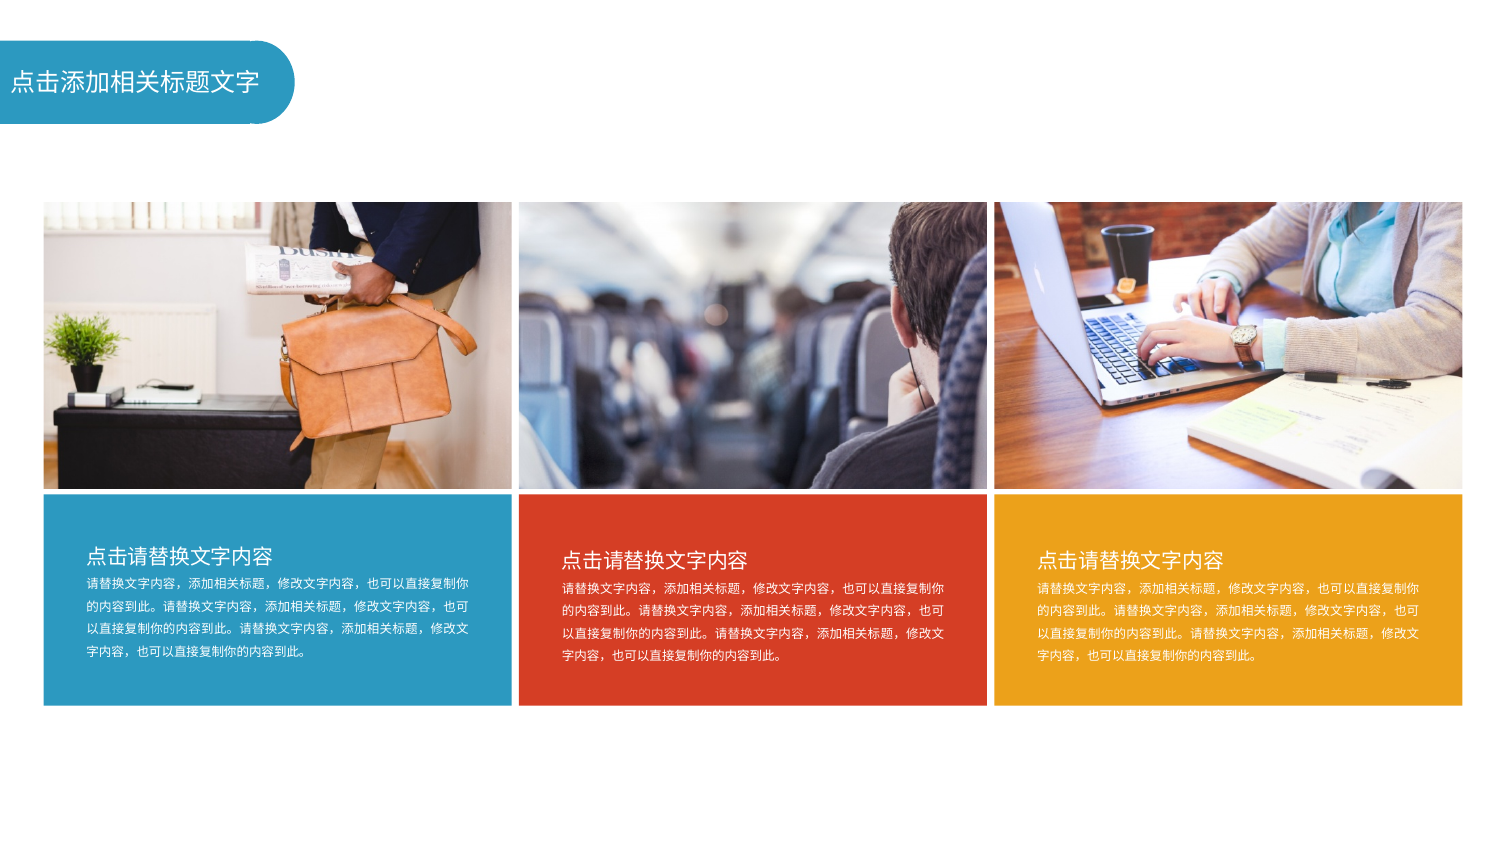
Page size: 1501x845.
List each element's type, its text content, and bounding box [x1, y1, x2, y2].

text_box 点击请替换文字内容 请替换文字内容，添加相关标题，修改文字内容，也可以直接复制你的内容到此。请替换文字内容，添加相关标题，修改文字内容，也可以直接复制你的内容到此。请替换文字内容，添加相关标题，修改文字内容，也可以直接复制你的内容到此。 [86, 543, 469, 659]
text_box [518, 202, 988, 490]
text_box [43, 493, 513, 707]
text_box 点击请替换文字内容 请替换文字内容，添加相关标题，修改文字内容，也可以直接复制你的内容到此。请替换文字内容，添加相关标题，修改文字内容，也可以直接复制你的内容到此。请替换文字内容，添加相关标题，修改文字内容，也可以直接复制你的内容到此。 [561, 548, 944, 664]
text_box 点击请替换文字内容 请替换文字内容，添加相关标题，修改文字内容，也可以直接复制你的内容到此。请替换文字内容，添加相关标题，修改文字内容，也可以直接复制你的内容到此。请替换文字内容，添加相关标题，修改文字内容，也可以直接复制你的内容到此。 [1037, 548, 1420, 664]
text_box [43, 202, 513, 490]
text_box [993, 493, 1463, 707]
text_box [518, 493, 988, 707]
text_box [993, 202, 1463, 490]
